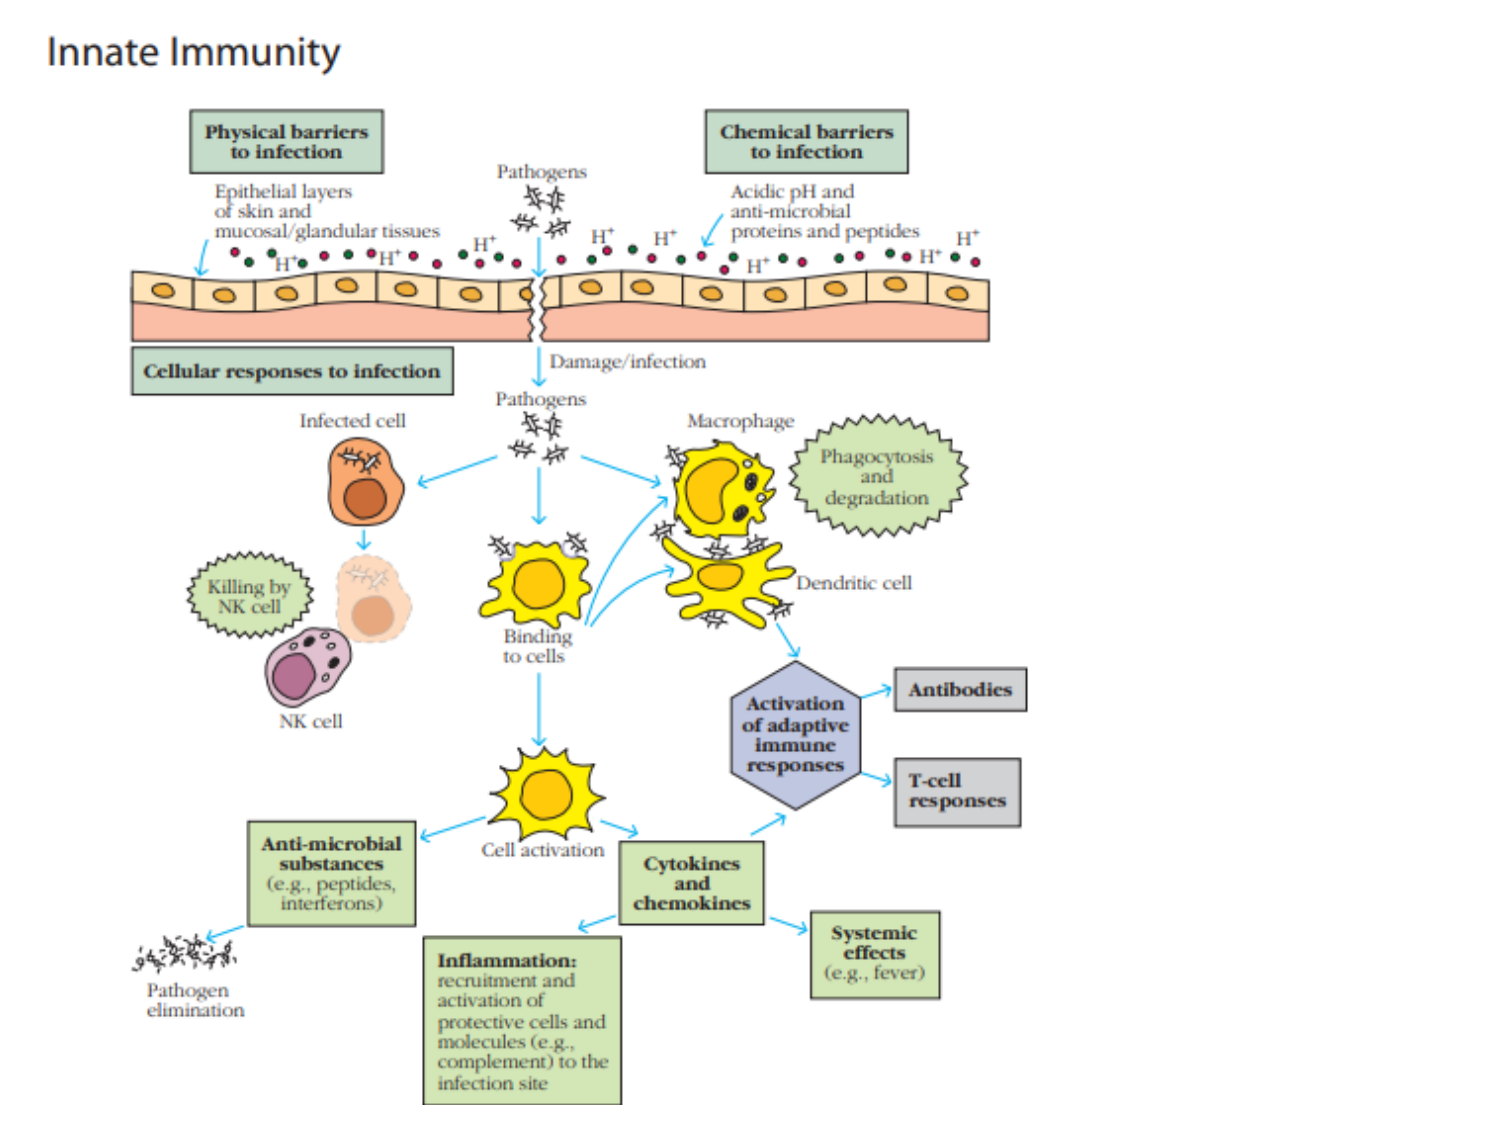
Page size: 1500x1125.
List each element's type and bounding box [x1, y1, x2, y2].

picture [37, 12, 1051, 1105]
